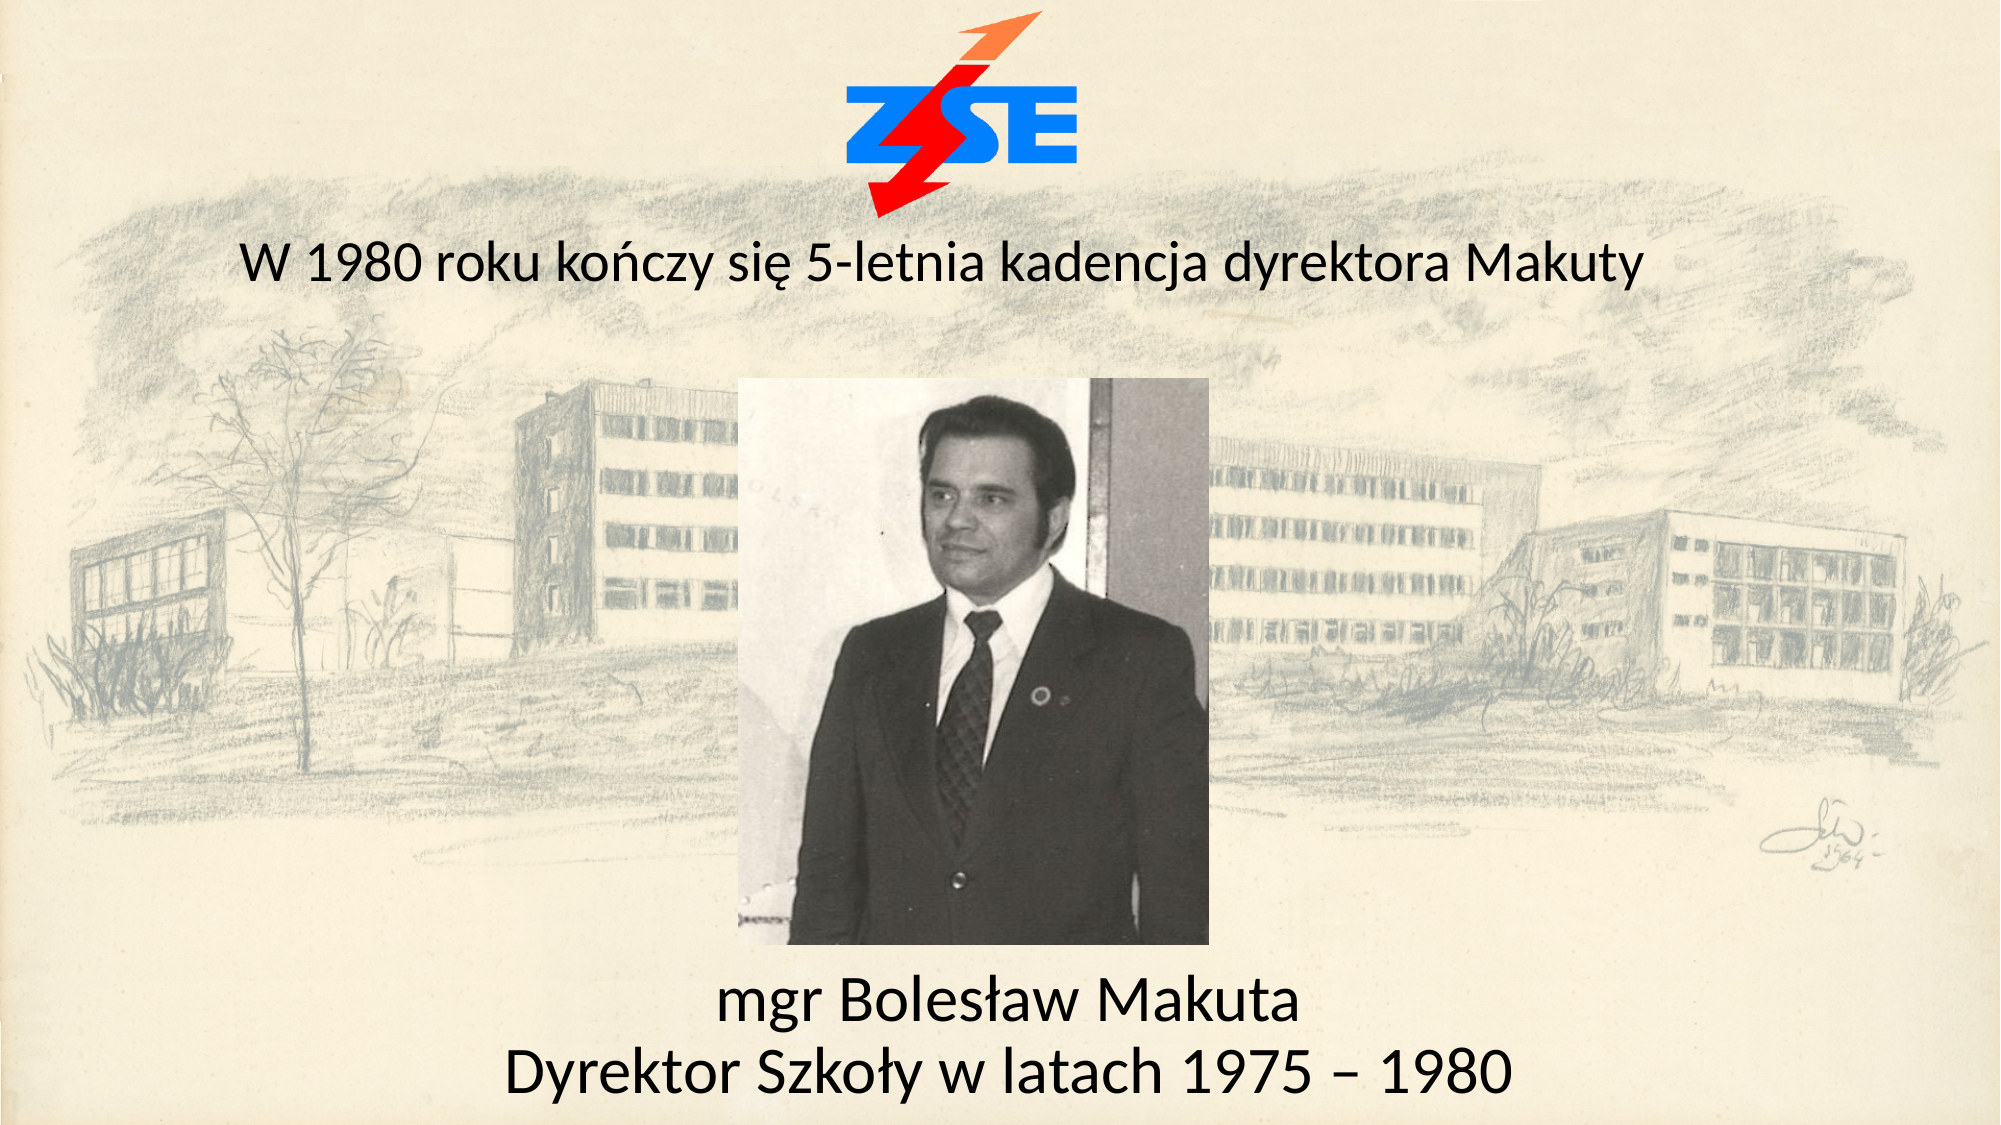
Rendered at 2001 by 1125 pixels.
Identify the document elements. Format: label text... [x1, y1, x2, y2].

title mgr Bolesław Makuta Dyrektor Szkoły w latach 1975 – 1980 [154, 993, 1880, 1079]
picture [836, 0, 1087, 229]
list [738, 378, 1209, 945]
text_box W 1980 roku kończy się 5-letnia kadencja dyrektora Makuty [224, 215, 1918, 301]
